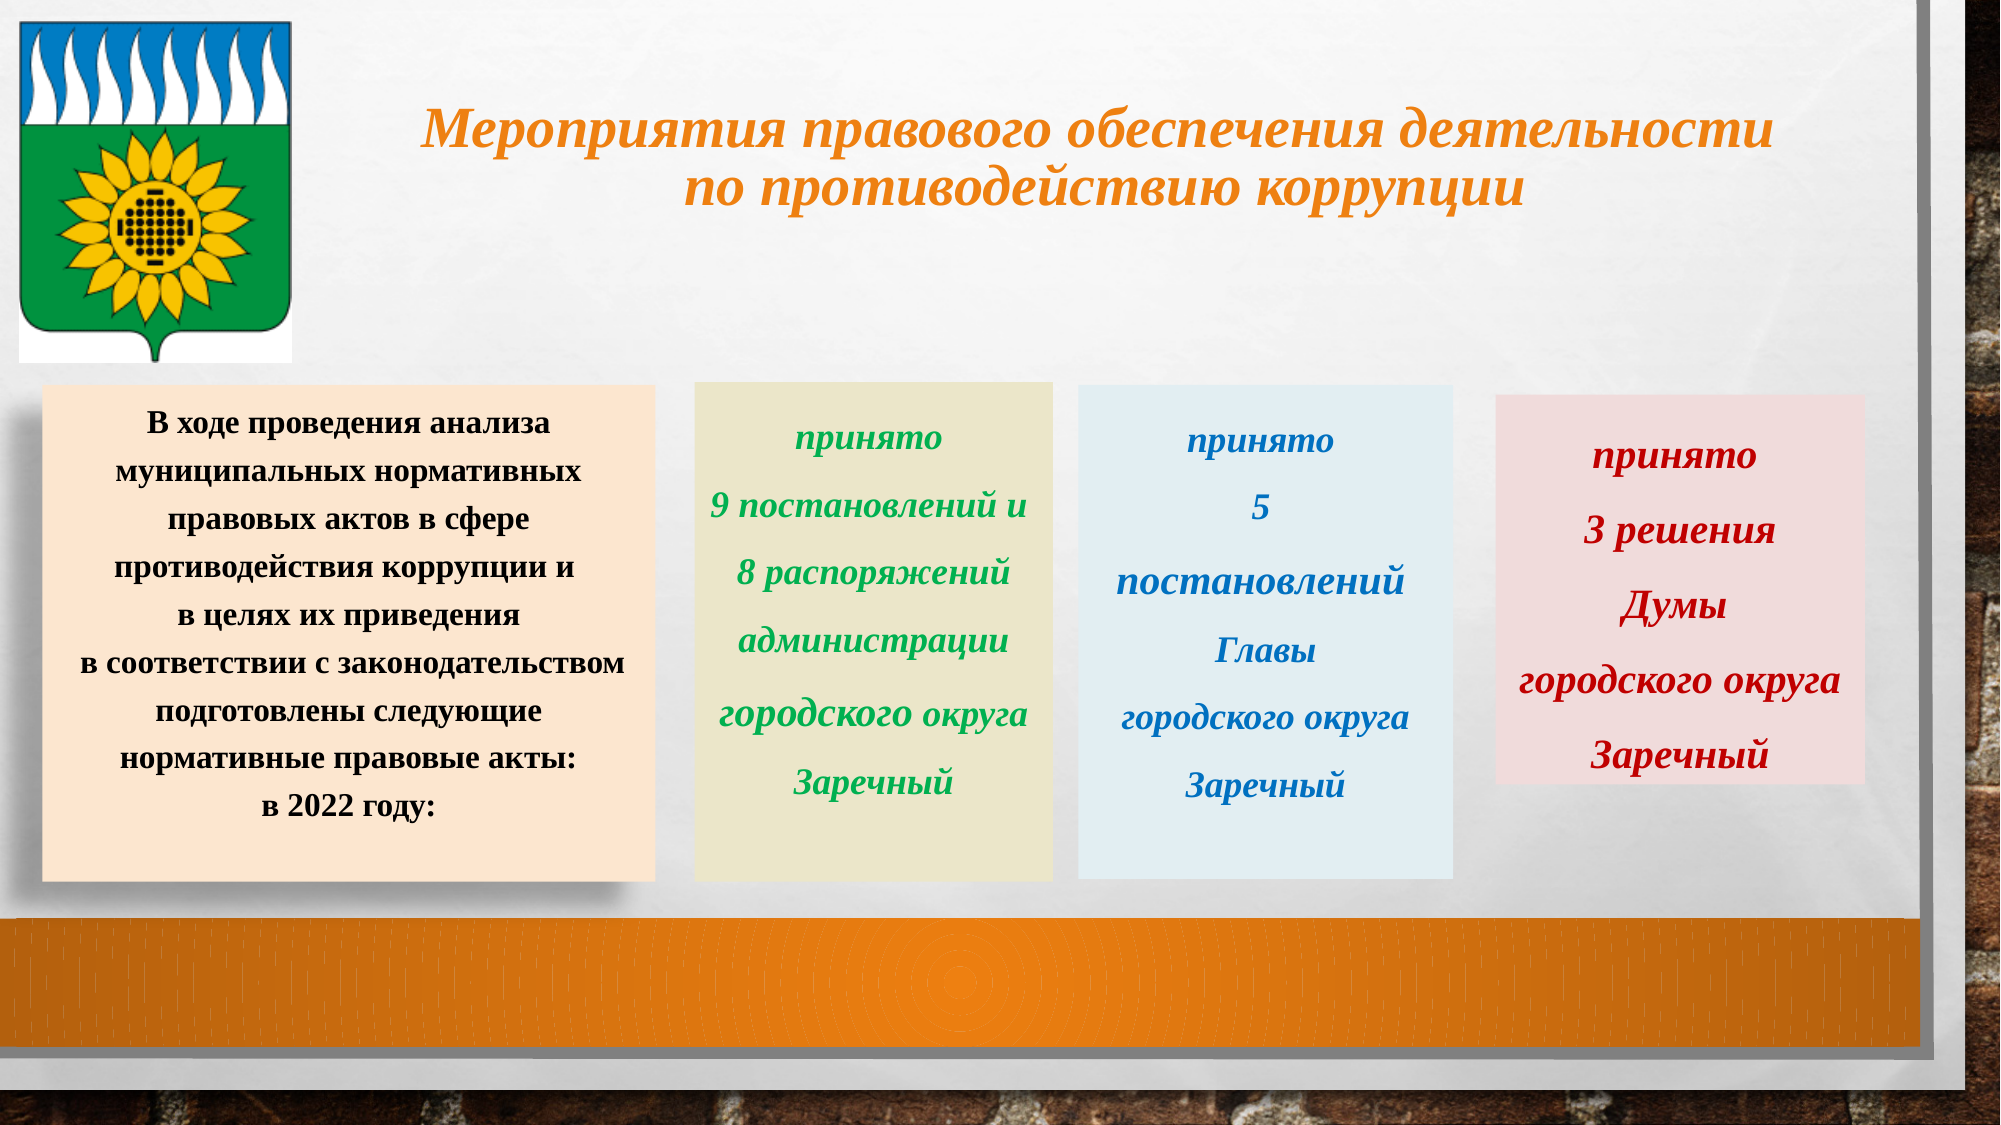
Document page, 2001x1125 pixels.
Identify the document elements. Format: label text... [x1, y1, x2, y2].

list В ходе проведения анализа муниципальных нормативных правовых актов в сфере противодействия коррупции и в целях их приведения в соответствии с законодательством подготовлены следующие нормативные правовые акты: в 2022 году: [42, 384, 656, 882]
list принято 5 постановлений Главы городского округа Заречный [1078, 384, 1454, 879]
picture [18, 21, 292, 363]
picture [0, 0, 2000, 1125]
title Мероприятия правового обеспечения деятельности по противодействию коррупции [280, 17, 1916, 302]
list принято 9 постановлений и 8 распоряжений администрации городского округа Заречный [694, 382, 1053, 882]
text_box принято 3 решения Думы городского округа Заречный [1495, 394, 1865, 785]
